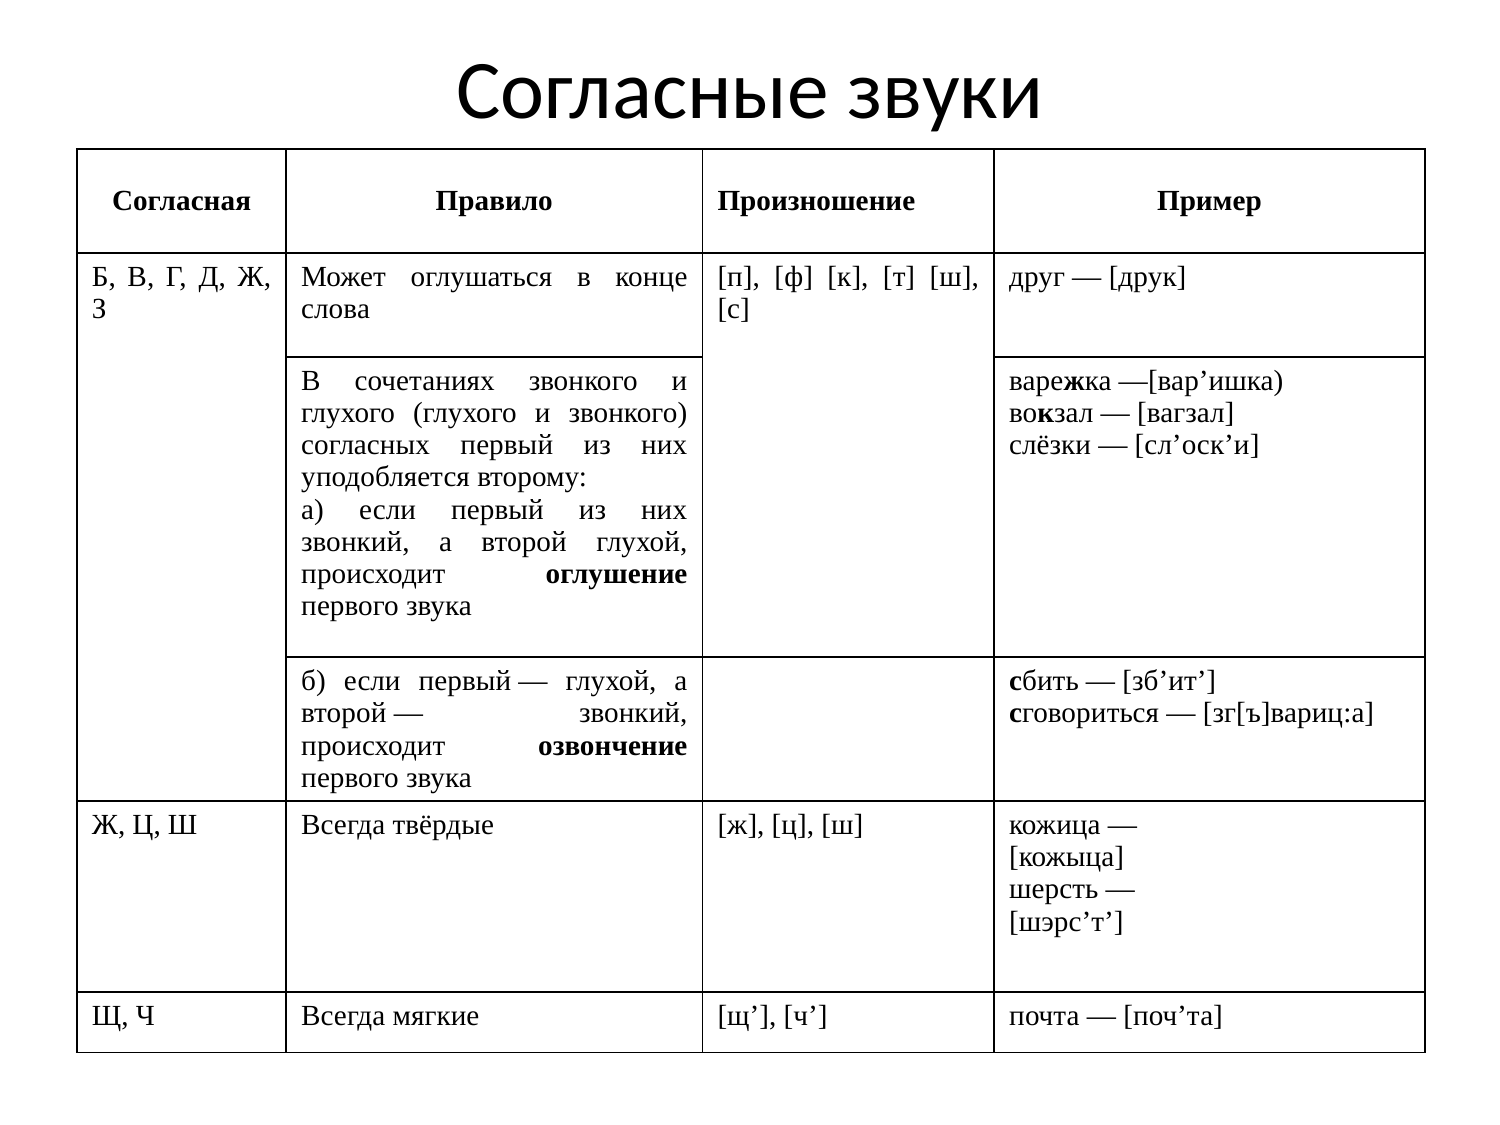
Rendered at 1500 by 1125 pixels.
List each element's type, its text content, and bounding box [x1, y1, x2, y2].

table_cell В сочетаниях звонкого и глухого (глухого и звонкого) согласных первый из них уподобляется второму: а) если первый из них звонкий, а второй глухой, происходит оглушение первого звука [287, 358, 702, 656]
table_cell Может оглушаться в конце слова [287, 254, 702, 356]
table_cell Всегда твёрдые [287, 802, 702, 991]
table_cell [щ’], [ч’] [703, 993, 993, 1052]
table_cell [703, 658, 993, 800]
table_cell кожица — [кожыца] шерсть — [шэрс’т’] [995, 802, 1424, 991]
table_header Правило [287, 150, 702, 252]
table_cell [п], [ф] [к], [т] [ш], [с] [703, 254, 993, 656]
table_cell варежка —[вар’ишка) вокзал — [вагзал] слёзки — [сл’оск’и] [995, 358, 1424, 656]
table_cell почта — [поч’та] [995, 993, 1424, 1052]
table_header Произношение [703, 150, 993, 252]
table_cell Б, В, Г, Д, Ж, З [78, 254, 285, 800]
table_cell Всегда мягкие [287, 993, 702, 1052]
table_cell [ж], [ц], [ш] [703, 802, 993, 991]
title Согласные звуки [74, 44, 1426, 126]
table_cell б) если первый — глухой, а второй — звонкий, происходит озвончение первого звука [287, 658, 702, 800]
table_cell сбить — [зб’ит’] сговориться — [зг[ъ]вариц:а] [995, 658, 1424, 800]
table_cell друг — [друк] [995, 254, 1424, 356]
table_cell Ж, Ц, Ш [78, 802, 285, 991]
table_header Согласная [78, 150, 285, 252]
table_header Пример [995, 150, 1424, 252]
table_cell Щ, Ч [78, 993, 285, 1052]
